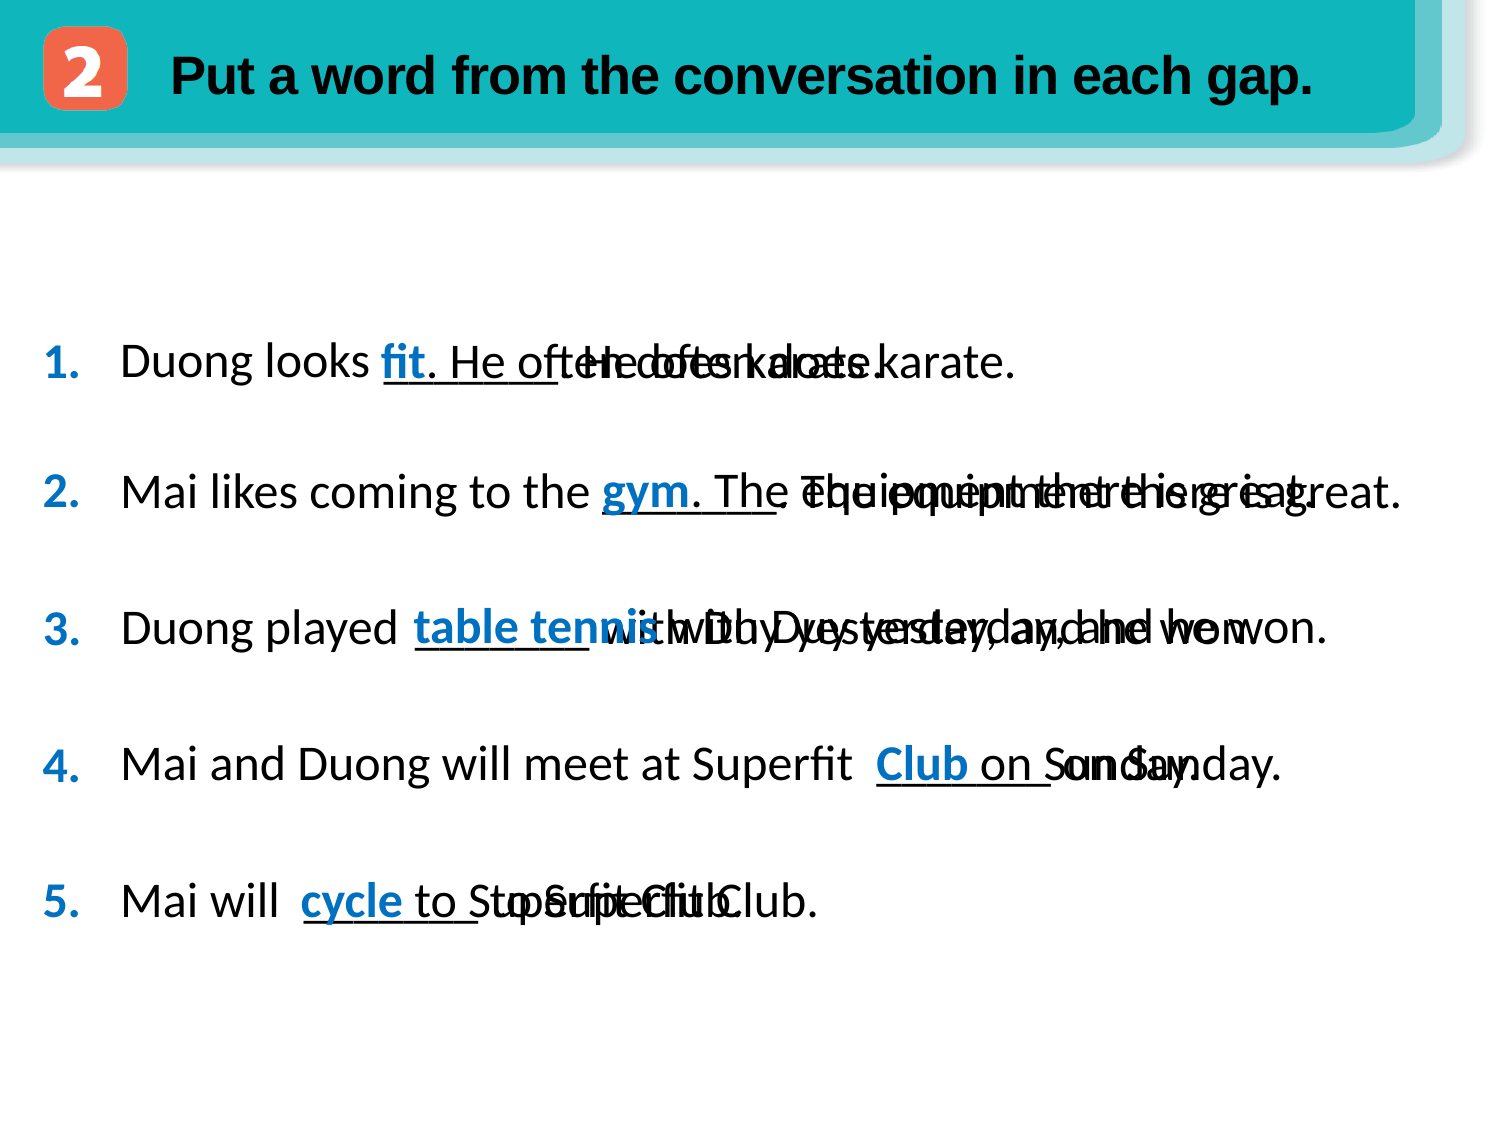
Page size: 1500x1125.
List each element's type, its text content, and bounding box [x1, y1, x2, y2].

text_box cycle to Superfit Club. [285, 860, 1036, 936]
text_box table tennis with Duy yesterday, and he won. [398, 585, 1397, 661]
text_box Duong looks [105, 319, 400, 395]
text_box gym. The equipment there is great. [587, 449, 1444, 525]
text_box Mai and Duong will meet at Superfit [105, 723, 861, 799]
text_box Mai will [105, 860, 285, 935]
text_box 2. [27, 449, 106, 525]
picture [0, 0, 1500, 182]
text_box Mai likes coming to the [105, 450, 587, 526]
text_box 1. [27, 320, 106, 396]
text_box 3. [27, 588, 106, 664]
text_box Duong played [105, 586, 399, 662]
text_box 5. [27, 860, 105, 935]
text_box fit. He often does karate. [365, 320, 1116, 396]
text_box Club on Sunday. [861, 723, 1322, 799]
text_box 4. [27, 724, 106, 800]
